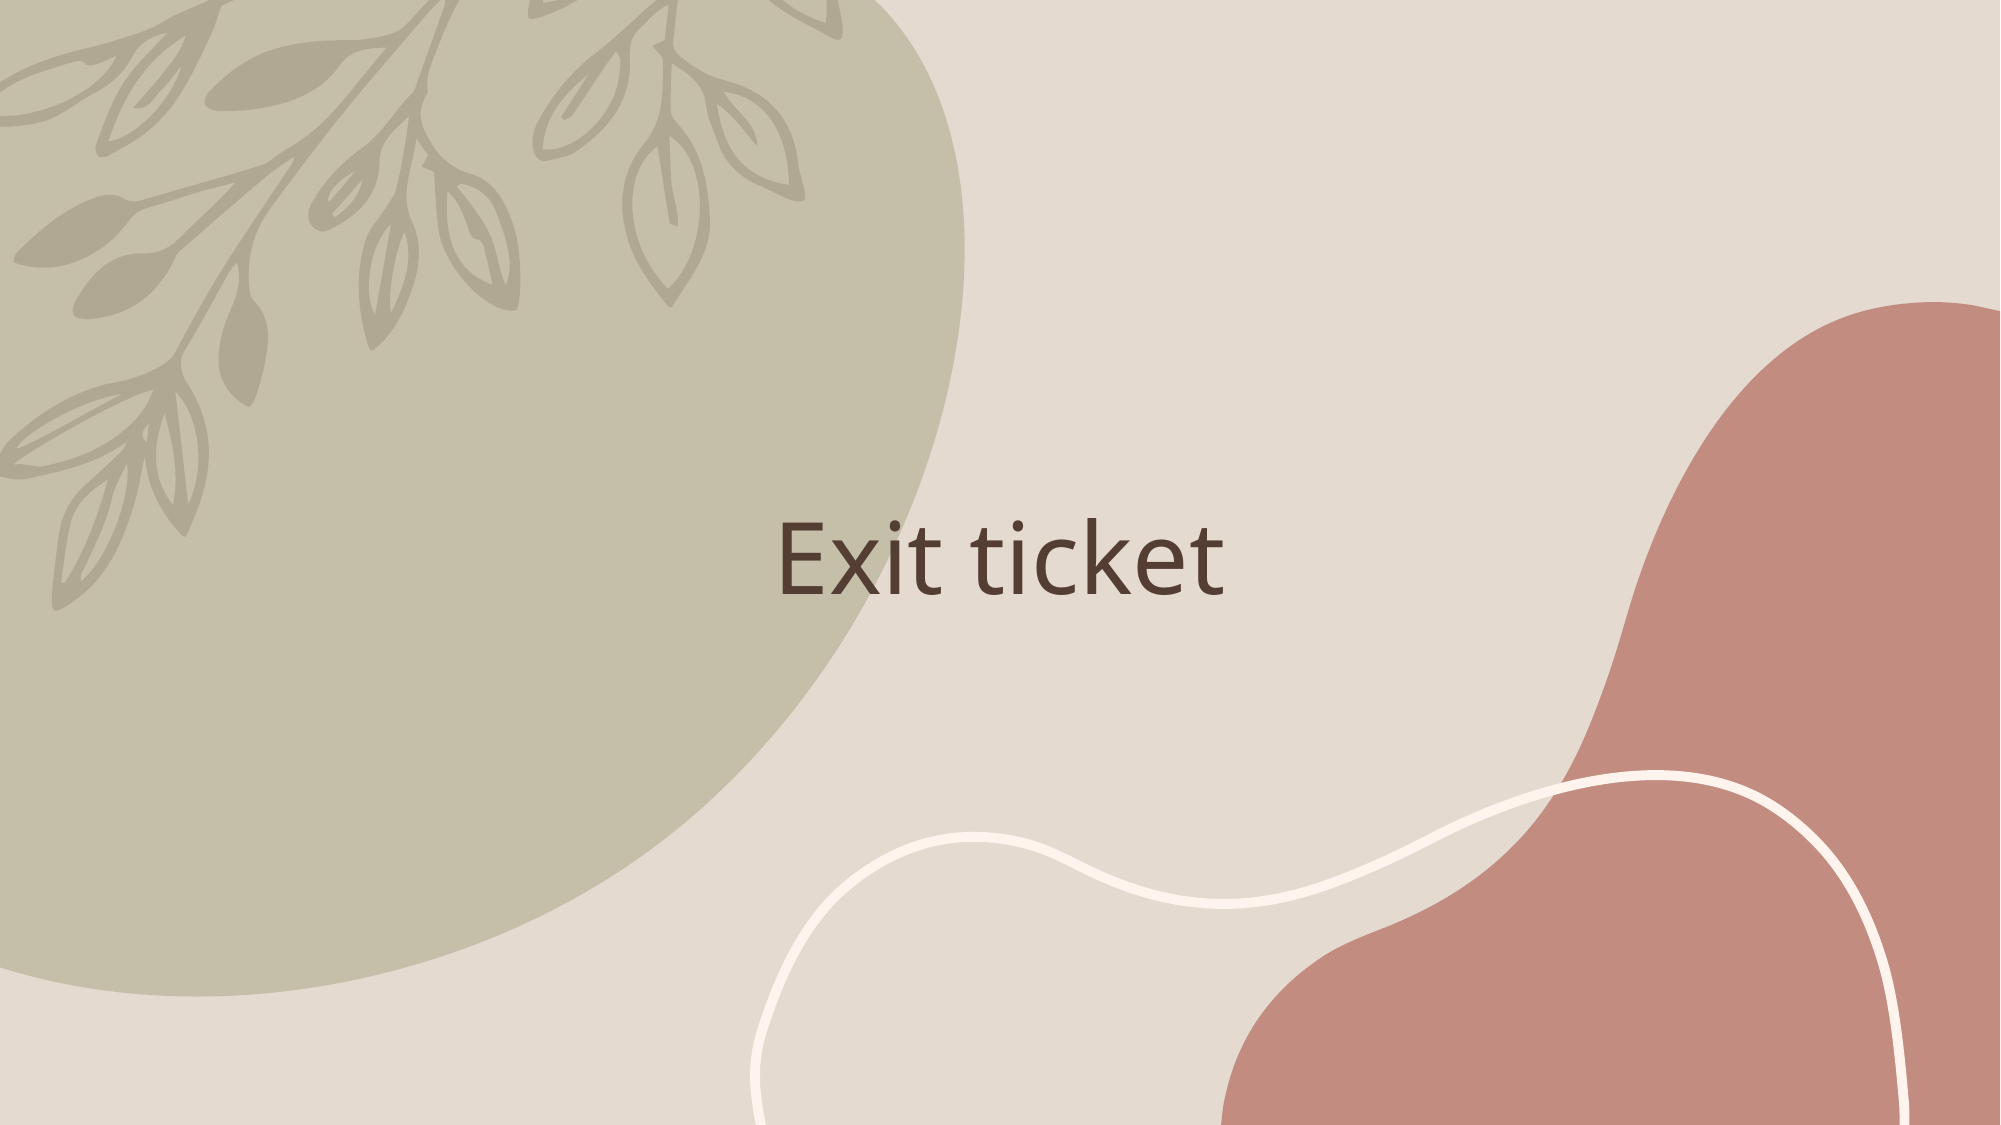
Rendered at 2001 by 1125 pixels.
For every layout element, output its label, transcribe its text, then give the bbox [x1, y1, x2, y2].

title Exit ticket [150, 149, 1850, 975]
